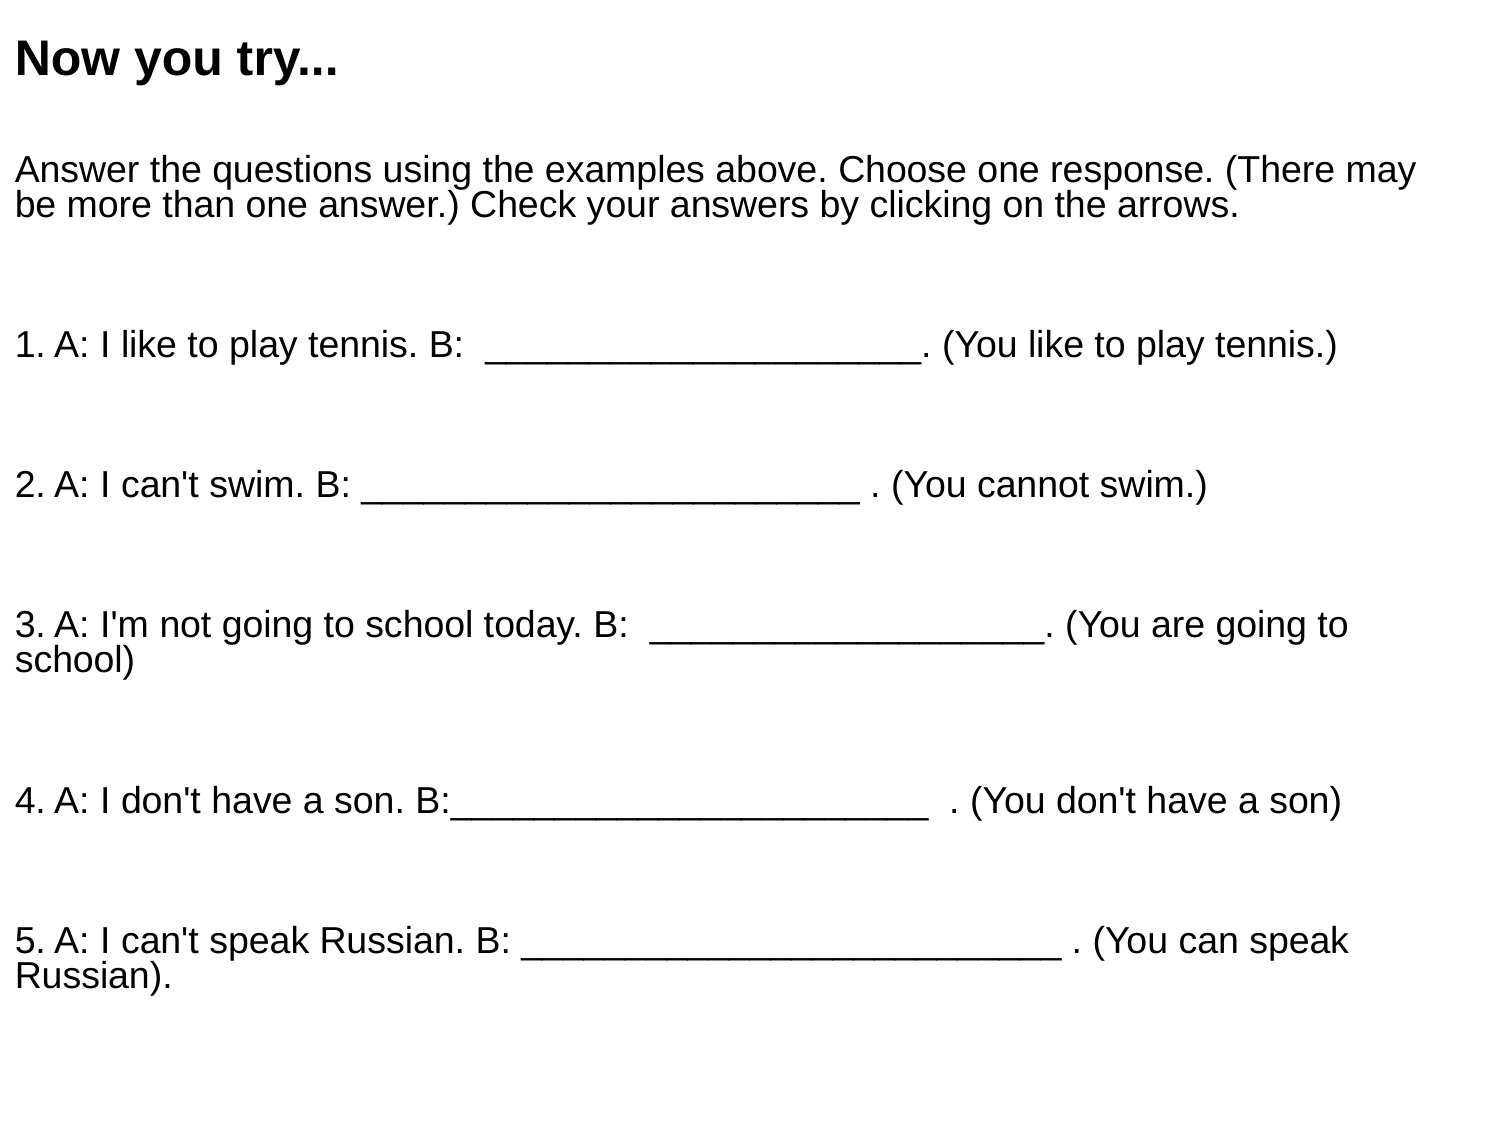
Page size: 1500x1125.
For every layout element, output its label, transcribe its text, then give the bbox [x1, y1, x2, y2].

text_box Now you try... Answer the questions using the examples above. Choose one response. (There may be more than one answer.) Check your answers by clicking on the arrows. 1. A: I like to play tennis. B: _____________________. (You like to play tennis.) 2. A: I can't swim. B: ________________________ . (You cannot swim.) 3. A: I'm not going to school today. B: ___________________. (You are going to school) 4. A: I don't have a son. B:_______________________ . (You don't have a son) 5. A: I can't speak Russian. B: __________________________ . (You can speak Russian). [0, 42, 1447, 1003]
